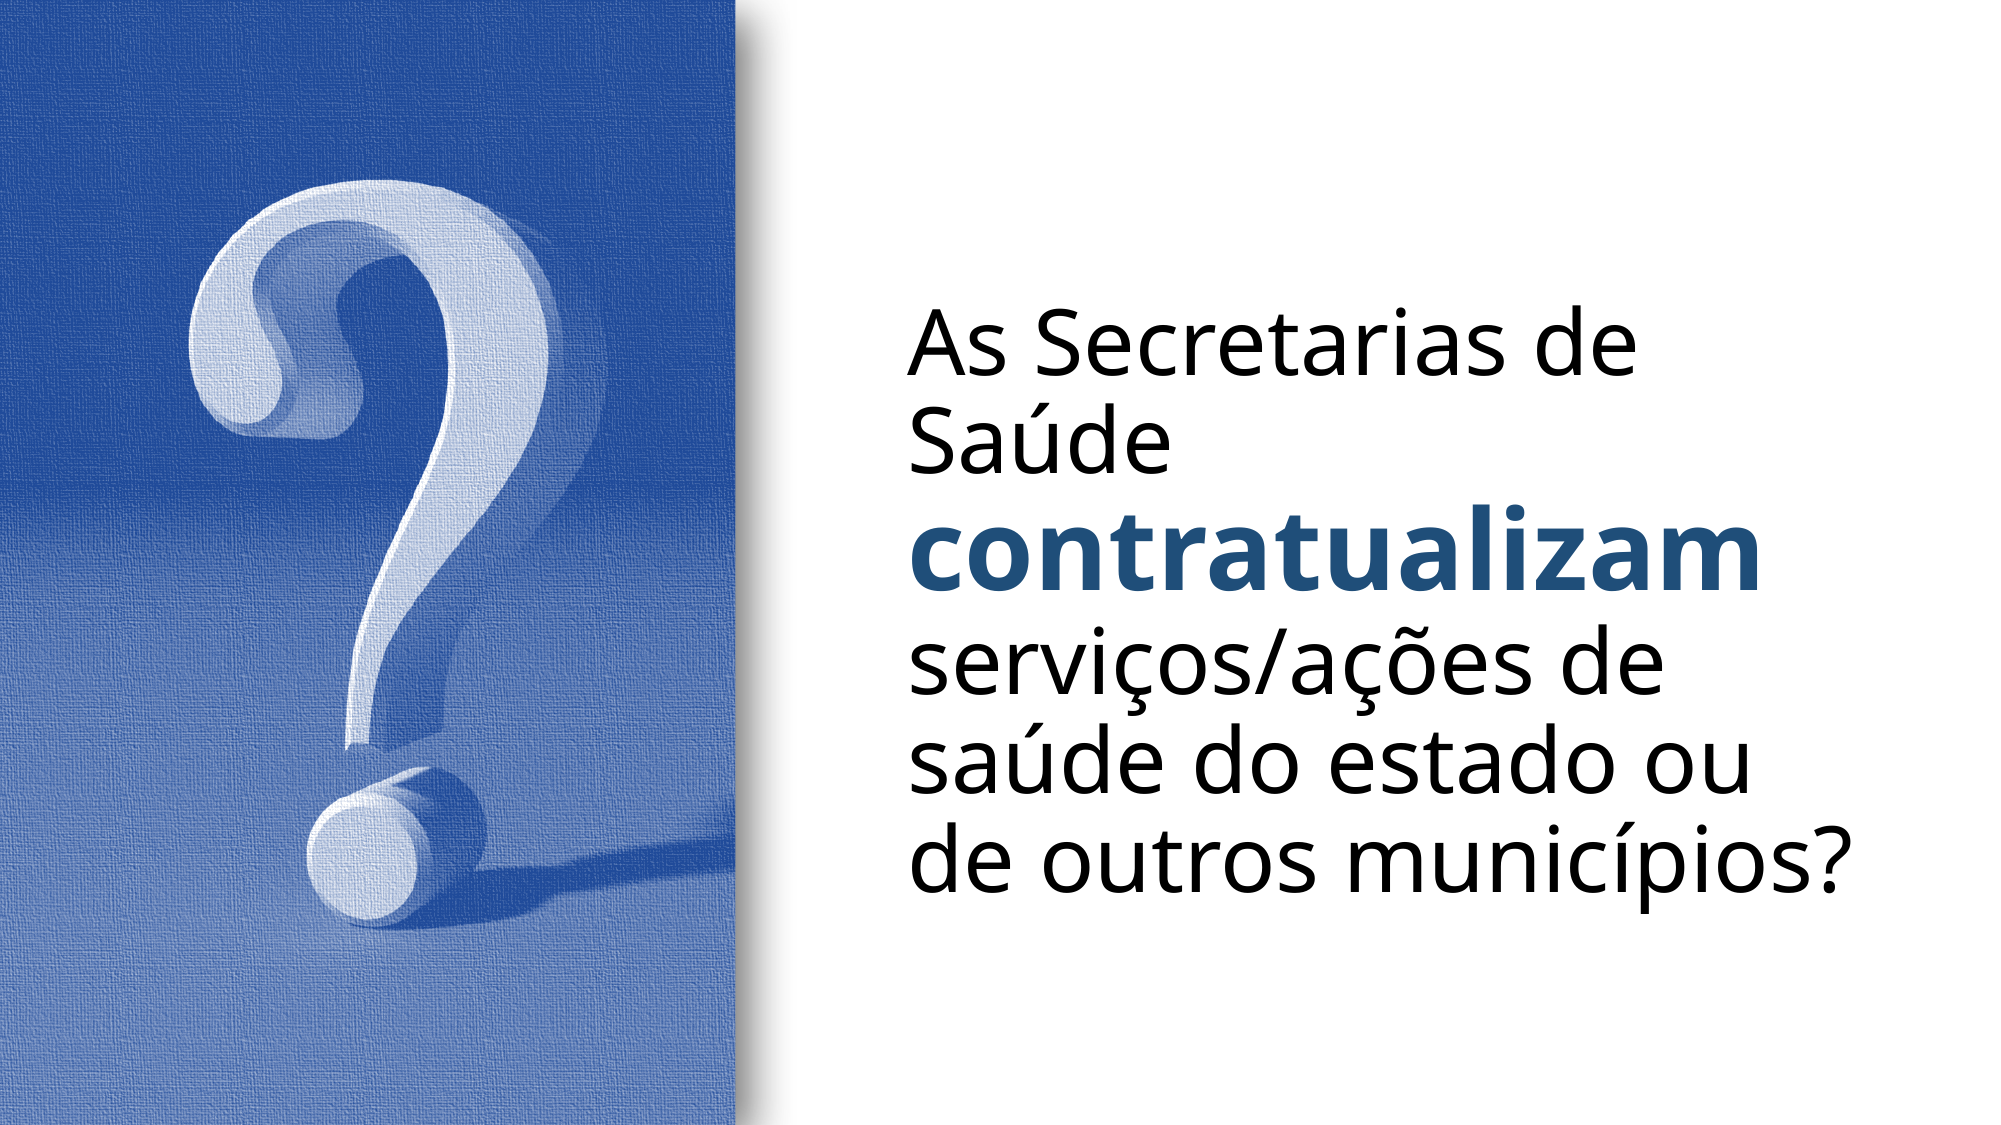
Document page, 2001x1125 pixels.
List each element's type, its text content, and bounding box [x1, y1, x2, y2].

picture [0, 0, 736, 1125]
text_box As Secretarias de Saúde contratualizam serviços/ações de saúde do estado ou de outros municípios? [892, 288, 1900, 837]
